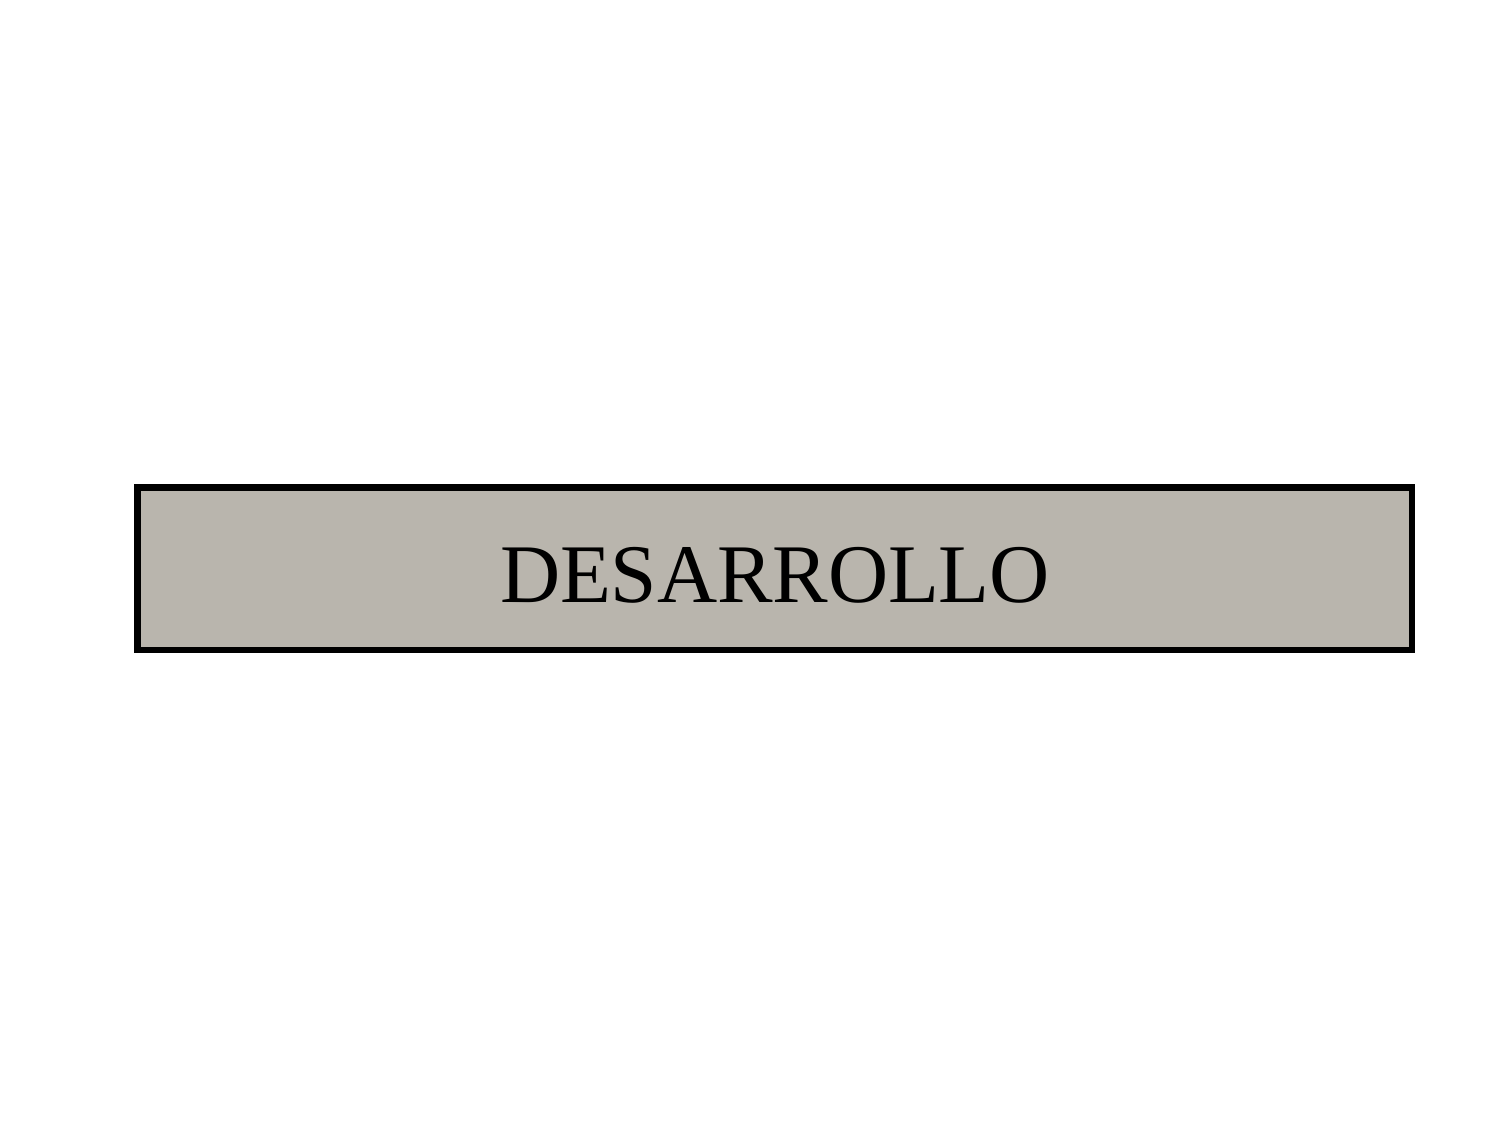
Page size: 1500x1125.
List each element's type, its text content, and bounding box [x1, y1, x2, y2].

text_box DESARROLLO [137, 487, 1413, 650]
